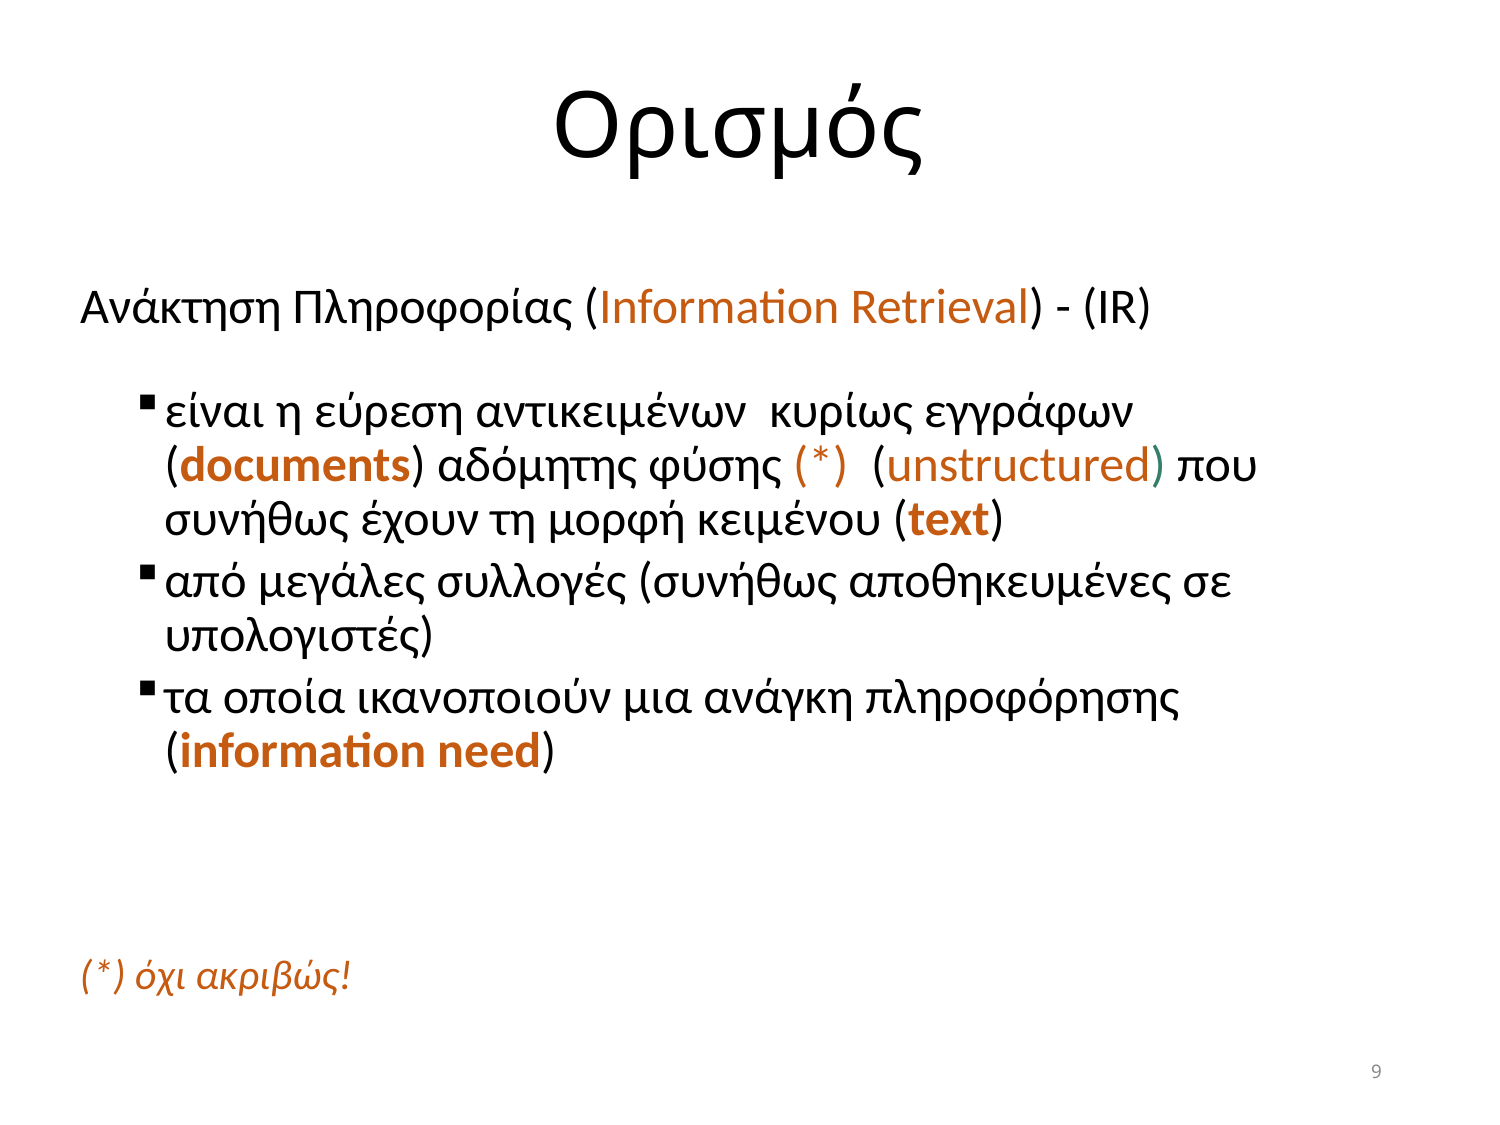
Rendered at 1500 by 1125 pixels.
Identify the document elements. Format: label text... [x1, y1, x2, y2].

text_box (*) όχι ακριβώς! [64, 940, 1093, 1006]
title Ορισμός [91, 18, 1386, 237]
slide_number 9 [1059, 1042, 1397, 1103]
list Ανάκτηση Πληροφορίας (Information Retrieval) - (IR) είναι η εύρεση αντικειμένων κυρίως εγγράφων (documents) αδόμητης φύσης (*) (unstructured) που συνήθως έχουν τη μορφή κειμένου (text) από μεγάλες συλλογές (συνήθως αποθηκευμένες σε υπολογιστές) τα οποία ικανοποιούν μια ανάγκη πληροφόρησης (information need) [64, 272, 1412, 864]
